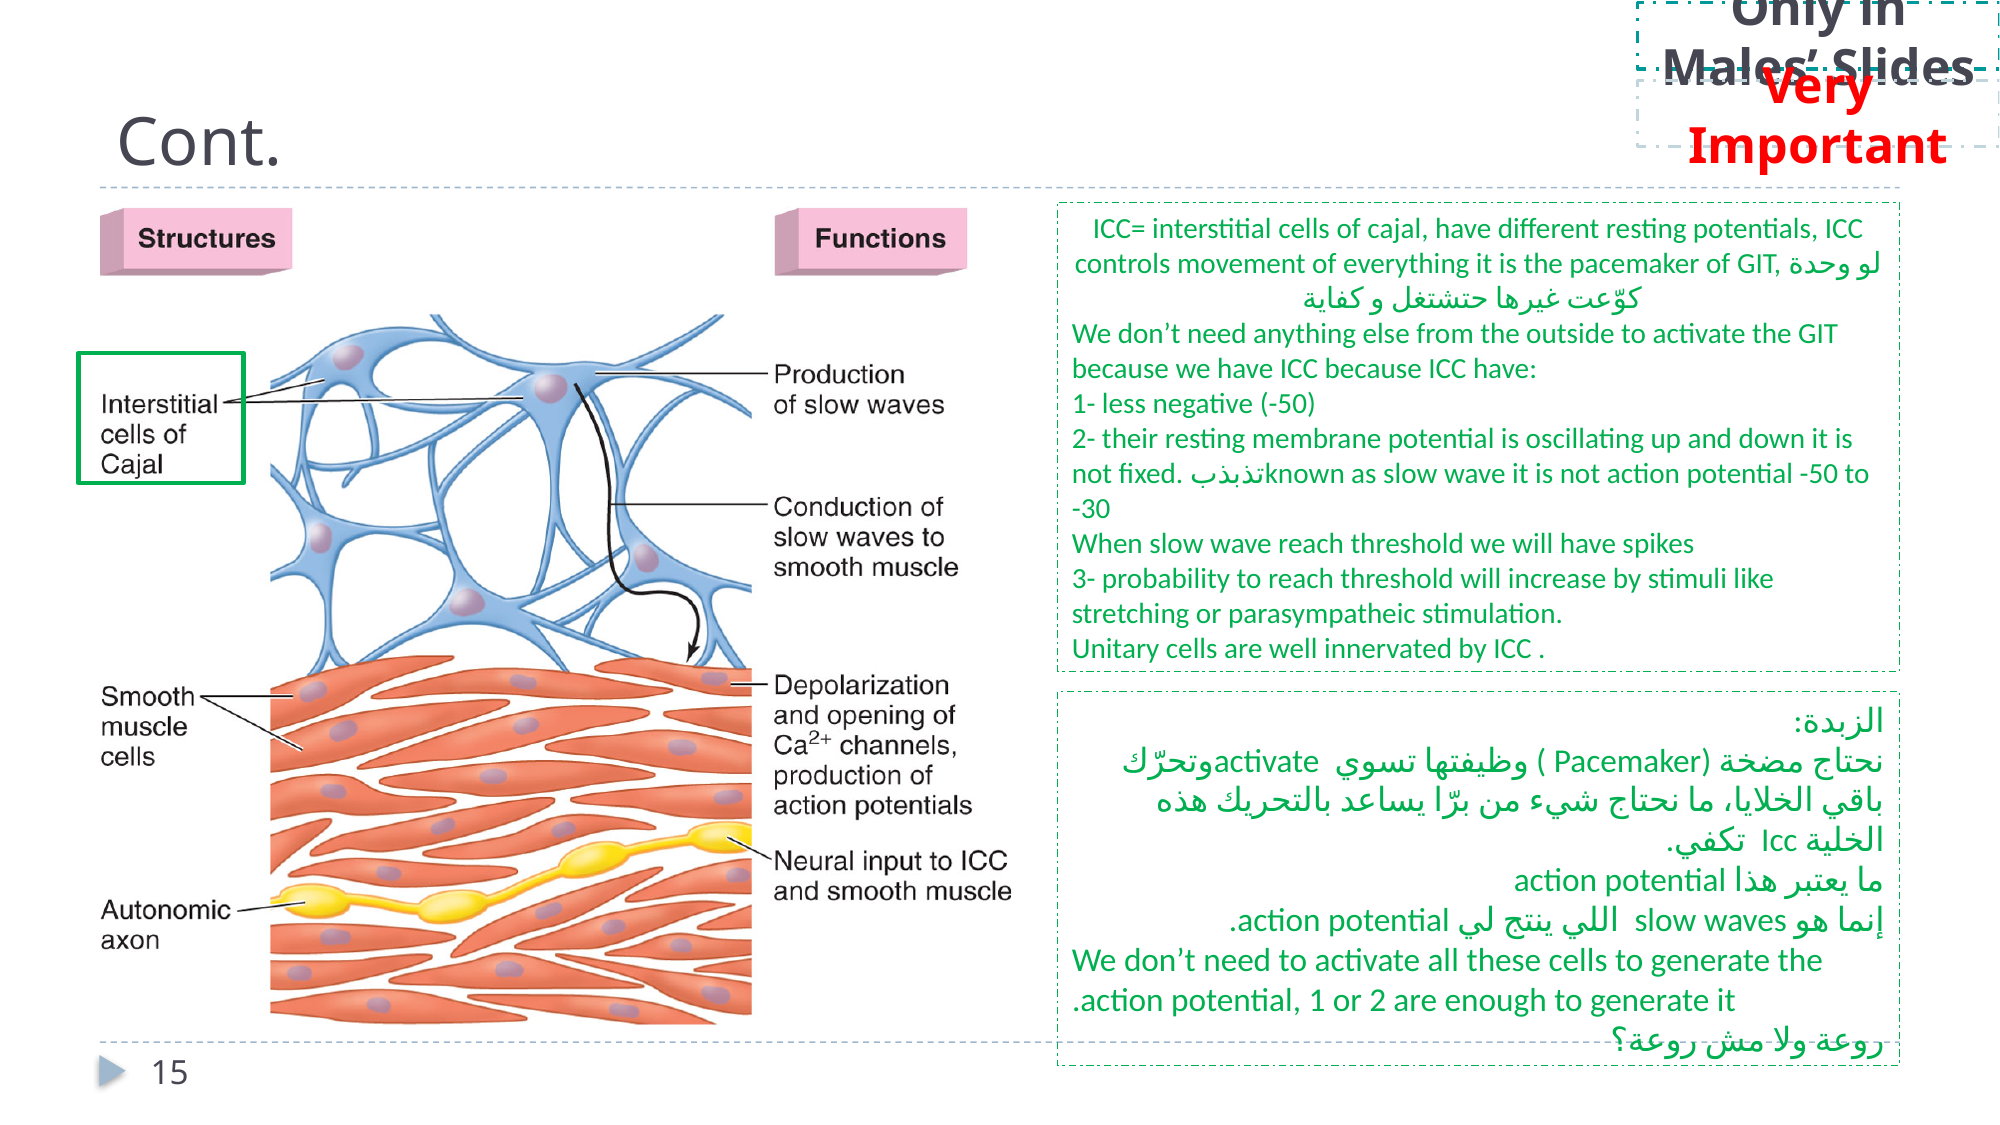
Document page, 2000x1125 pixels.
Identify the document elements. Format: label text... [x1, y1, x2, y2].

text_box Only in Males’ Slides [1636, 1, 2000, 71]
slide_number 15 [133, 1042, 568, 1103]
picture [99, 203, 1012, 1027]
text_box ICC= interstitial cells of cajal, have different resting potentials, ICC controls movement of everything it is the pacemaker of GIT, لو وحدة كوّعت غيرها حتشتغل و كفاية We don’t need anything else from the outside to activate the GIT because we have ICC because ICC have: 1- less negative (-50) 2- their resting membrane potential is oscillating up and down it is not fixed. تذبذبknown as slow wave it is not action potential -50 to -30 When slow wave reach threshold we will have spikes 3- probability to reach threshold will increase by stimuli like stretching or parasympatheic stimulation. Unitary cells are well innervated by ICC . [1057, 202, 1900, 672]
title Cont. [99, 24, 1900, 188]
text_box Very Important [1636, 79, 2000, 148]
text_box [77, 352, 93, 485]
text_box الزبدة: نحتاج مضخة (Pacemaker ) وظيفتها تسوي activateوتحرّك باقي الخلايا، ما نحتاج شيء من برّا يساعد بالتحريك هذه الخلية Icc تكفي. ما يعتبر هذا action potential إنما هو slow waves اللي ينتج لي action potential. We don’t need to activate all these cells to generate the action potential, 1 or 2 are enough to generate it. روعة ولا مش روعة؟ [1057, 691, 1900, 1066]
